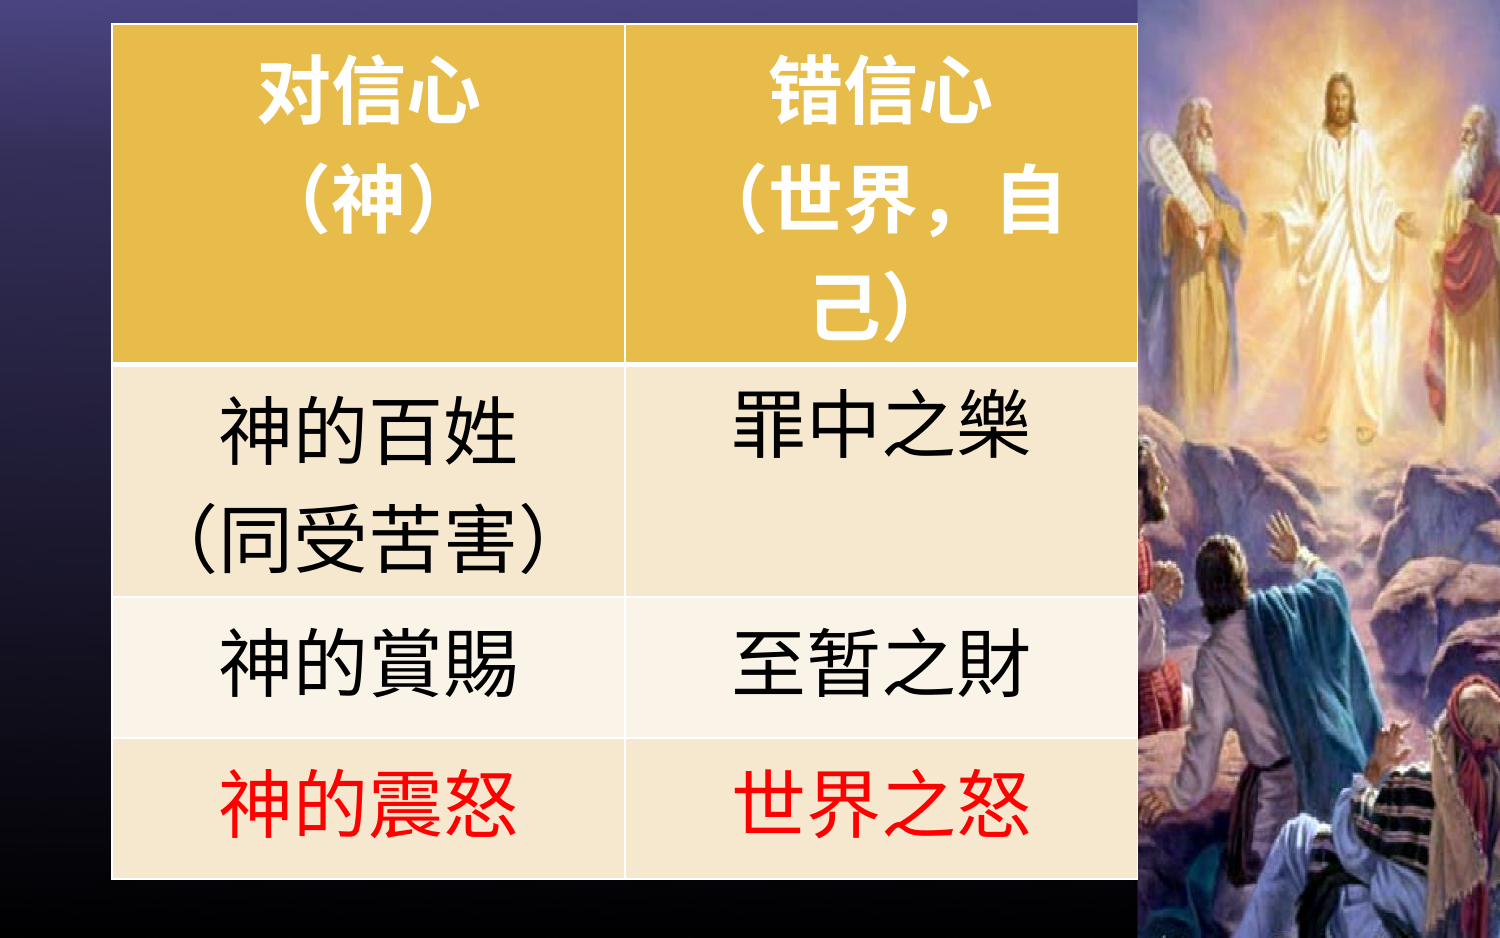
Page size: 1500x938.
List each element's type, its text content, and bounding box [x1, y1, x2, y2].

picture [0, 0, 1137, 938]
table_cell 神的震怒 [113, 739, 624, 878]
table_cell 罪中之樂 [626, 367, 1132, 596]
table_header 错信心 （世界，自己） [626, 25, 1132, 362]
table_cell 世界之怒 [626, 739, 1132, 878]
table_cell 至暂之財 [626, 598, 1132, 737]
table_cell 神的百姓 （同受苦害） [113, 367, 624, 596]
table_cell 神的賞賜 [113, 598, 624, 737]
table_header 对信心 （神） [113, 25, 624, 362]
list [1137, 0, 1500, 938]
